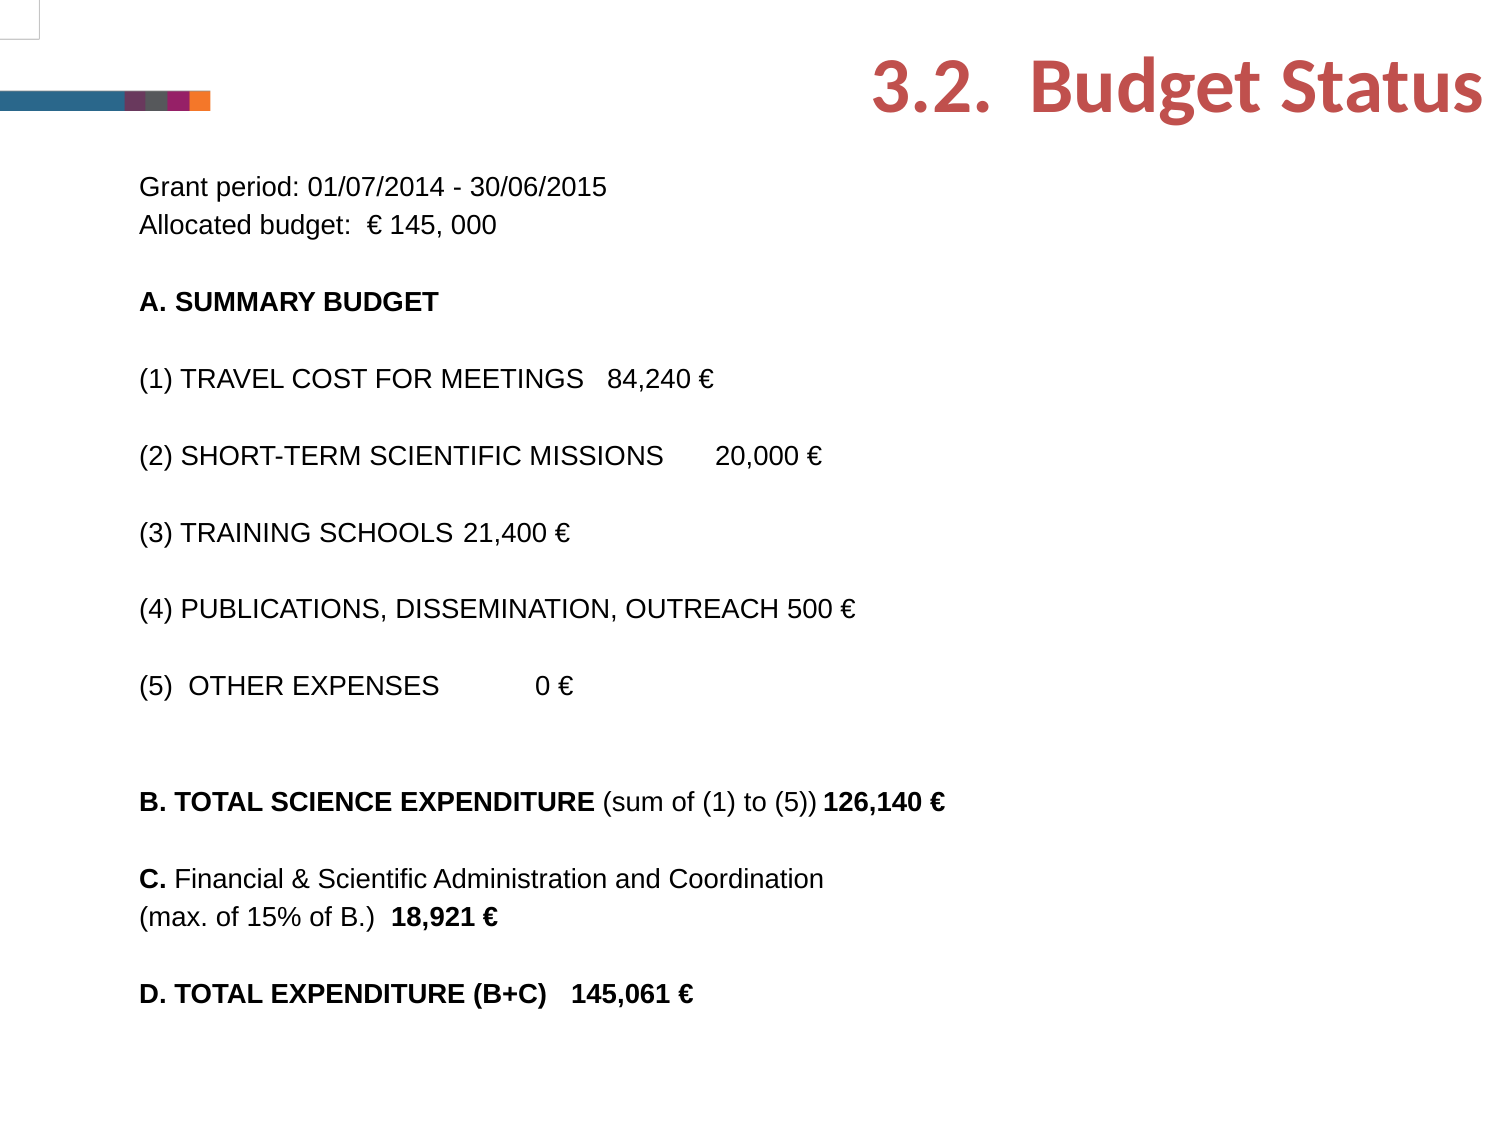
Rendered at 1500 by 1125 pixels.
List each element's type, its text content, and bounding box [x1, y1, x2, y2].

list 3.2. Budget Status [274, 25, 1500, 137]
list Grant period: 01/07/2014 - 30/06/2015 Allocated budget: € 145, 000 A. SUMMARY BUDGET (1) TRAVEL COST FOR MEETINGS 84,240 € (2) SHORT-TERM SCIENTIFIC MISSIONS 20,000 € (3) TRAINING SCHOOLS 21,400 € (4) PUBLICATIONS, DISSEMINATION, OUTREACH 500 € (5) OTHER EXPENSES 0 € B. TOTAL SCIENCE EXPENDITURE (sum of (1) to (5)) 126,140 € C. Financial & Scientific Administration and Coordination (max. of 15% of B.) 18,921 € D. TOTAL EXPENDITURE (B+C) 145,061 € [124, 136, 1381, 1041]
